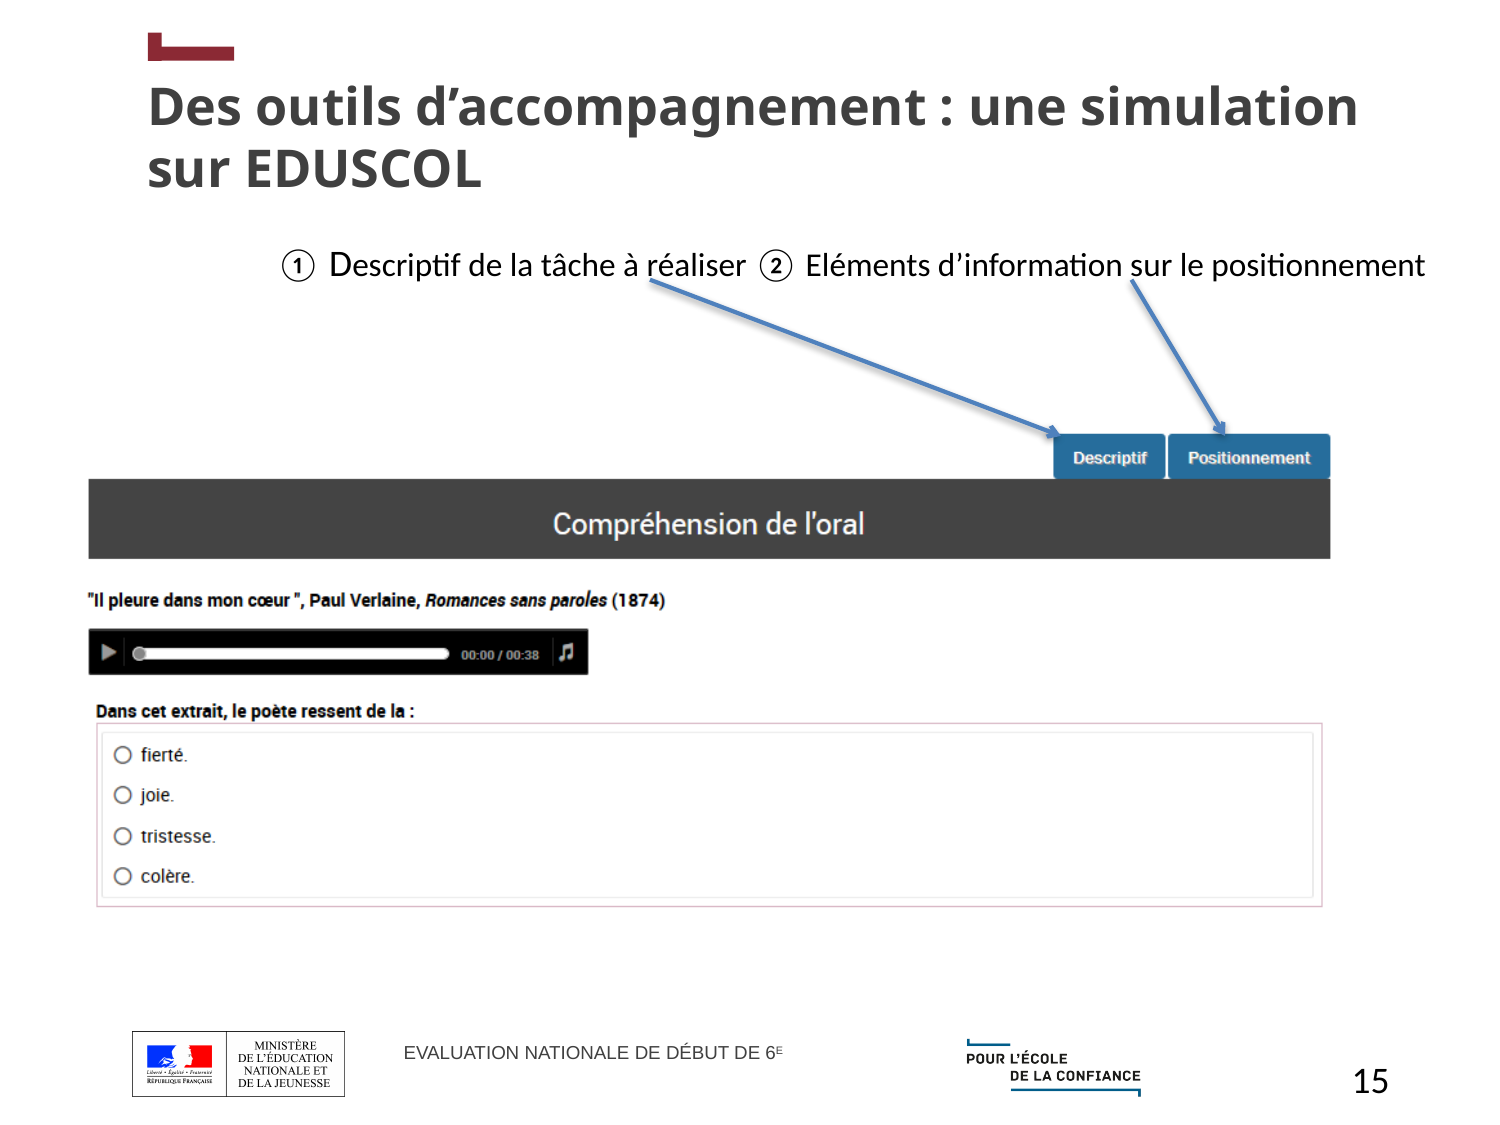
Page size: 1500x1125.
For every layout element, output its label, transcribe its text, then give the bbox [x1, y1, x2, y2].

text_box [649, 279, 1062, 437]
picture [132, 1031, 345, 1097]
picture [63, 402, 1365, 946]
text_box ① Descriptif de la tâche à réaliser ② Eléments d’information sur le positionnement [144, 231, 1443, 292]
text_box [147, 32, 235, 62]
title Des outils d’accompagnement : une simulation sur EDUSCOL [132, 29, 1425, 242]
picture [953, 1025, 1154, 1109]
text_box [1131, 279, 1226, 437]
slide_number 15 [1336, 1048, 1411, 1109]
